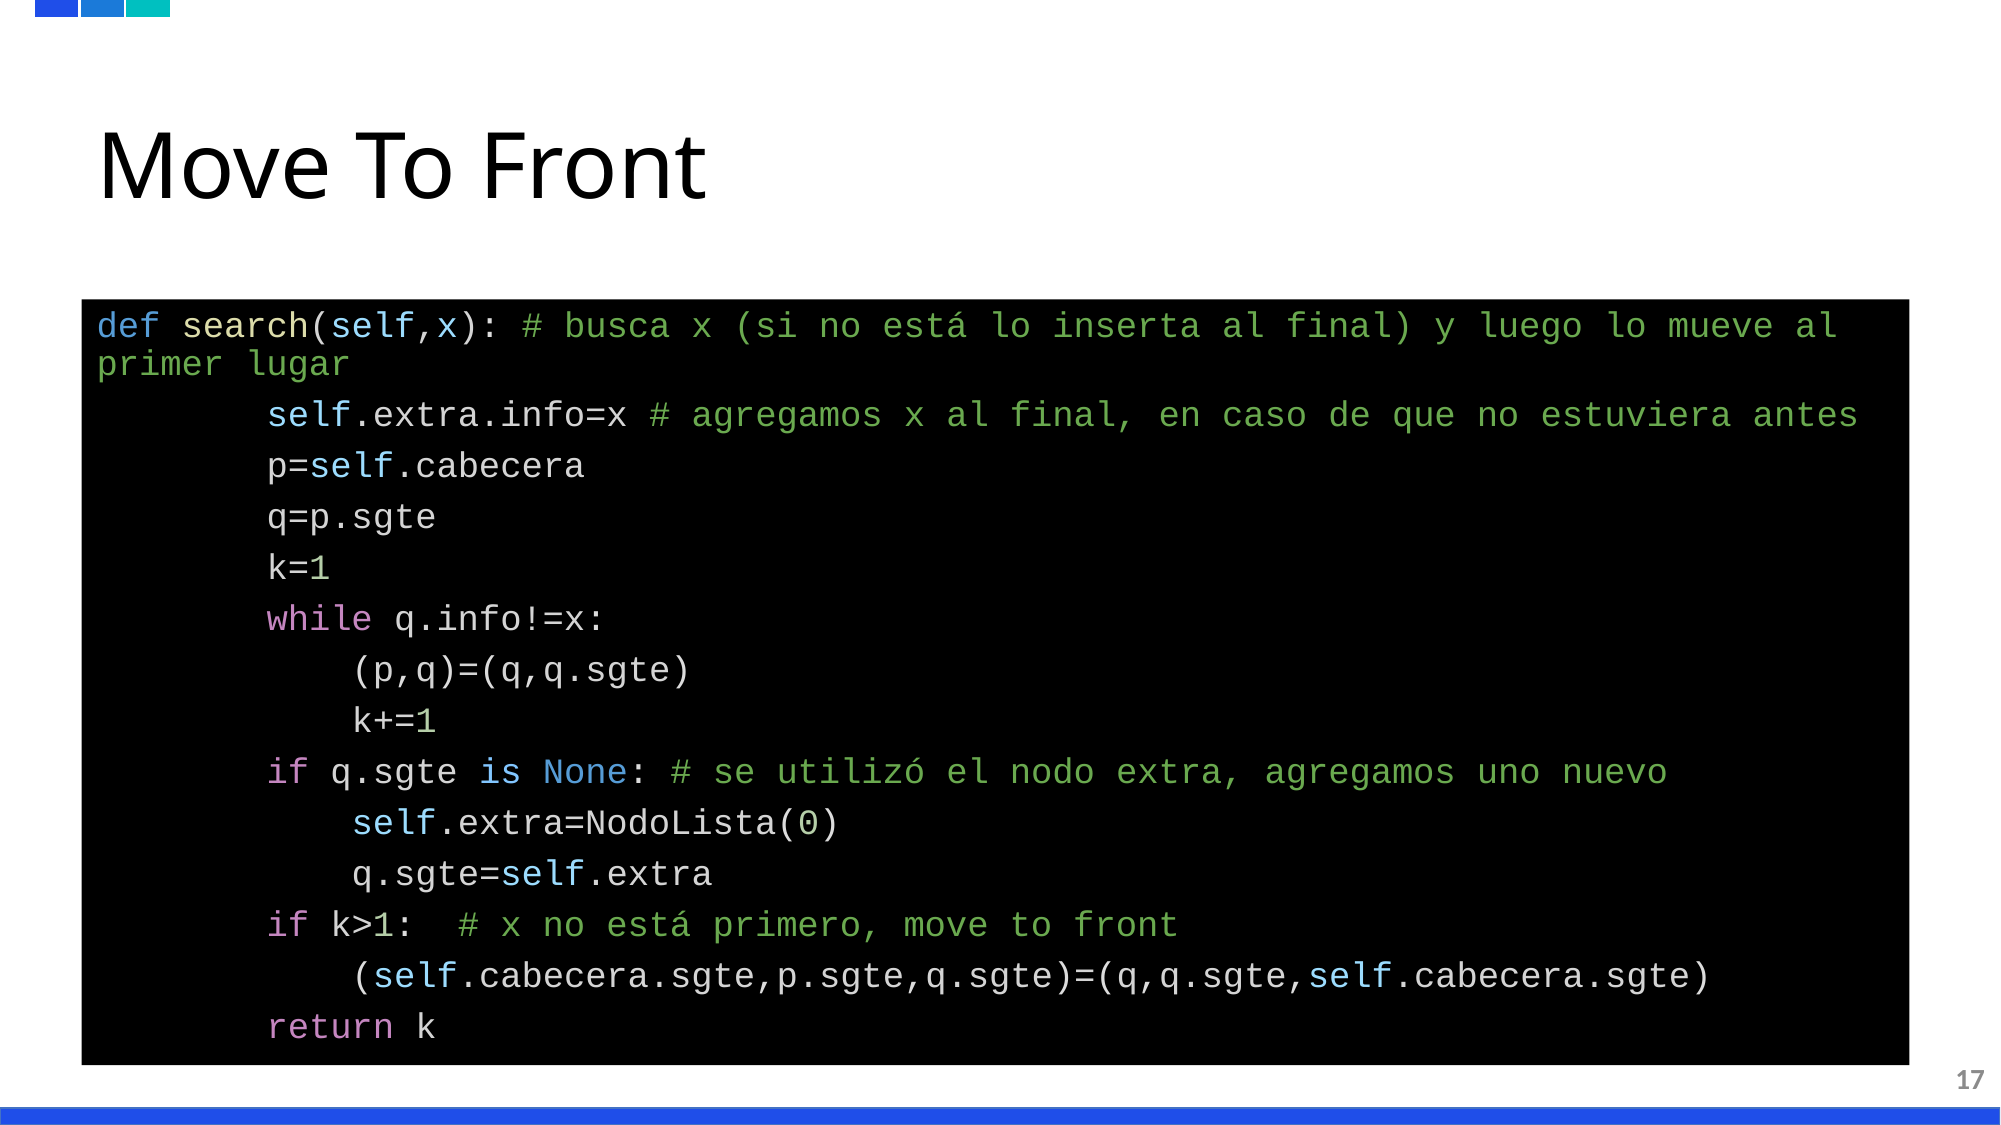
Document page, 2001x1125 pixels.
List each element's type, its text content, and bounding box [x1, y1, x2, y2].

slide_number 17 [1550, 1047, 2000, 1108]
title Move To Front [81, 59, 1910, 278]
list def search(self,x): # busca x (si no está lo inserta al final) y luego lo mueve al primer lugar self.extra.info=x # agregamos x al final, en caso de que no estuviera antes p=self.cabecera q=p.sgte k=1 while q.info!=x: (p,q)=(q,q.sgte) k+=1 if q.sgte is None: # se utilizó el nodo extra, agregamos uno nuevo self.extra=NodoLista(0) q.sgte=self.extra if k>1: # x no está primero, move to front (self.cabecera.sgte,p.sgte,q.sgte)=(q,q.sgte,self.cabecera.sgte) return k [81, 299, 1910, 1066]
